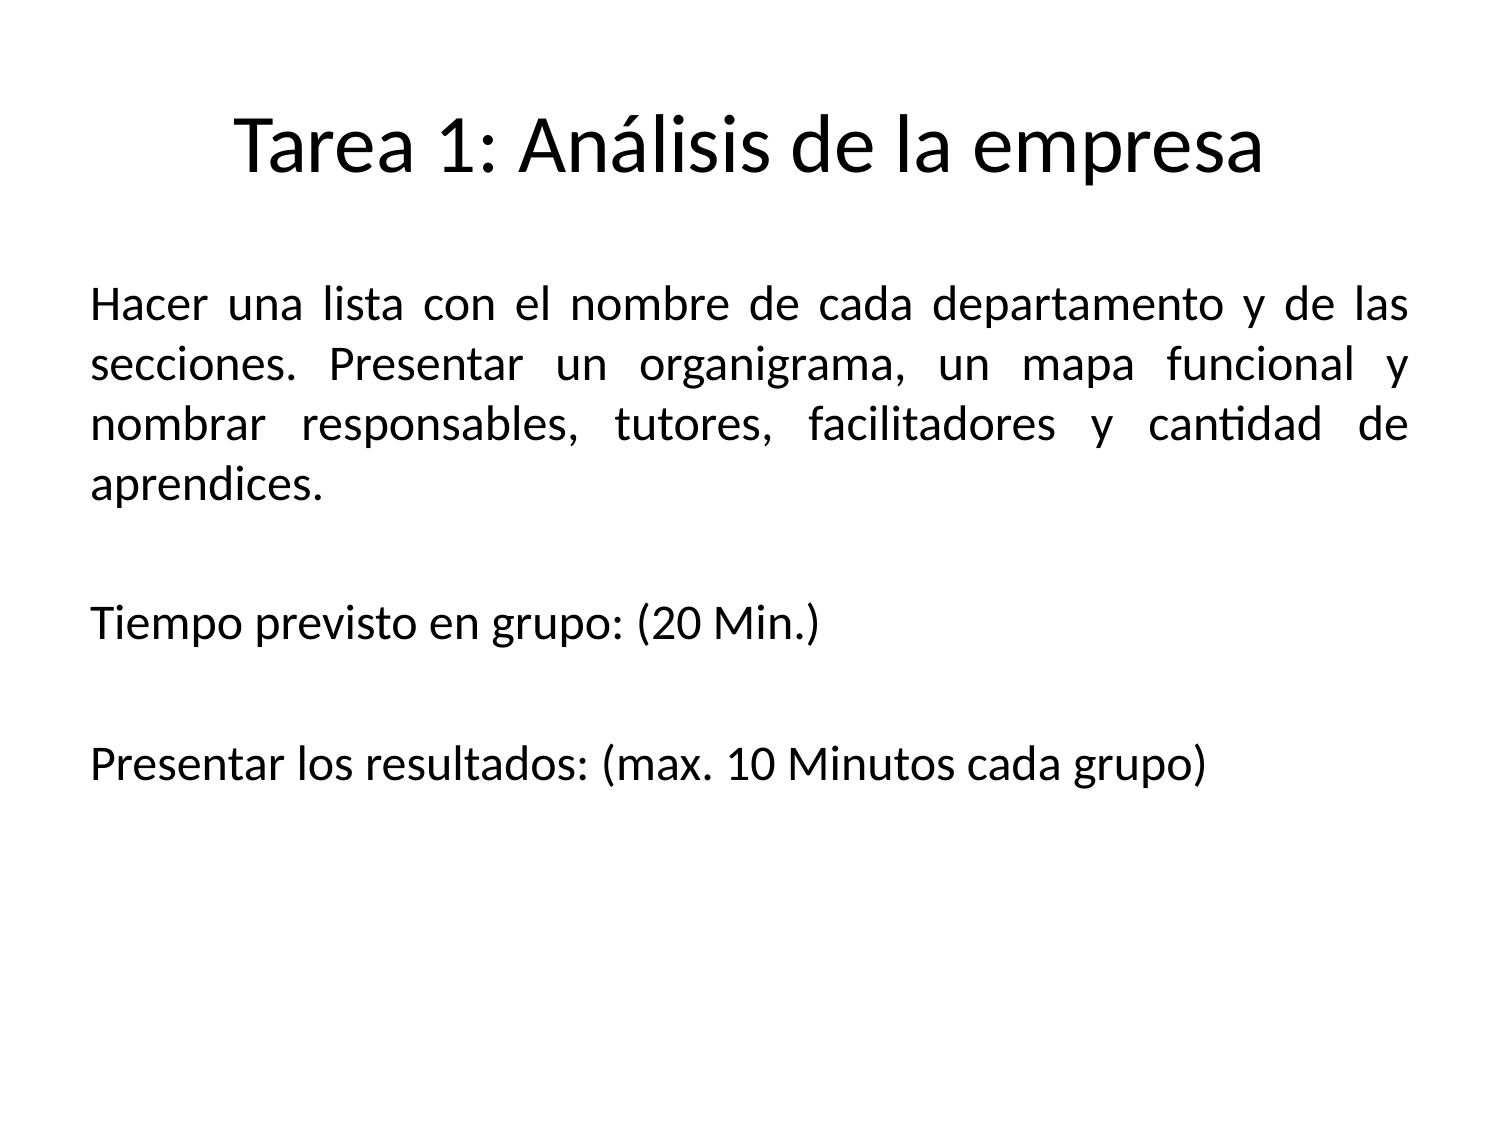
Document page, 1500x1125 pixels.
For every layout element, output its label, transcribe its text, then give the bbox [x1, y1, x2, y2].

title Tarea 1: Análisis de la empresa [75, 45, 1425, 233]
list Hacer una lista con el nombre de cada departamento y de las secciones. Presentar un organigrama, un mapa funcional y nombrar responsables, tutores, facilitadores y cantidad de aprendices. Tiempo previsto en grupo: (20 Min.) Presentar los resultados: (max. 10 Minutos cada grupo) [75, 262, 1425, 1005]
